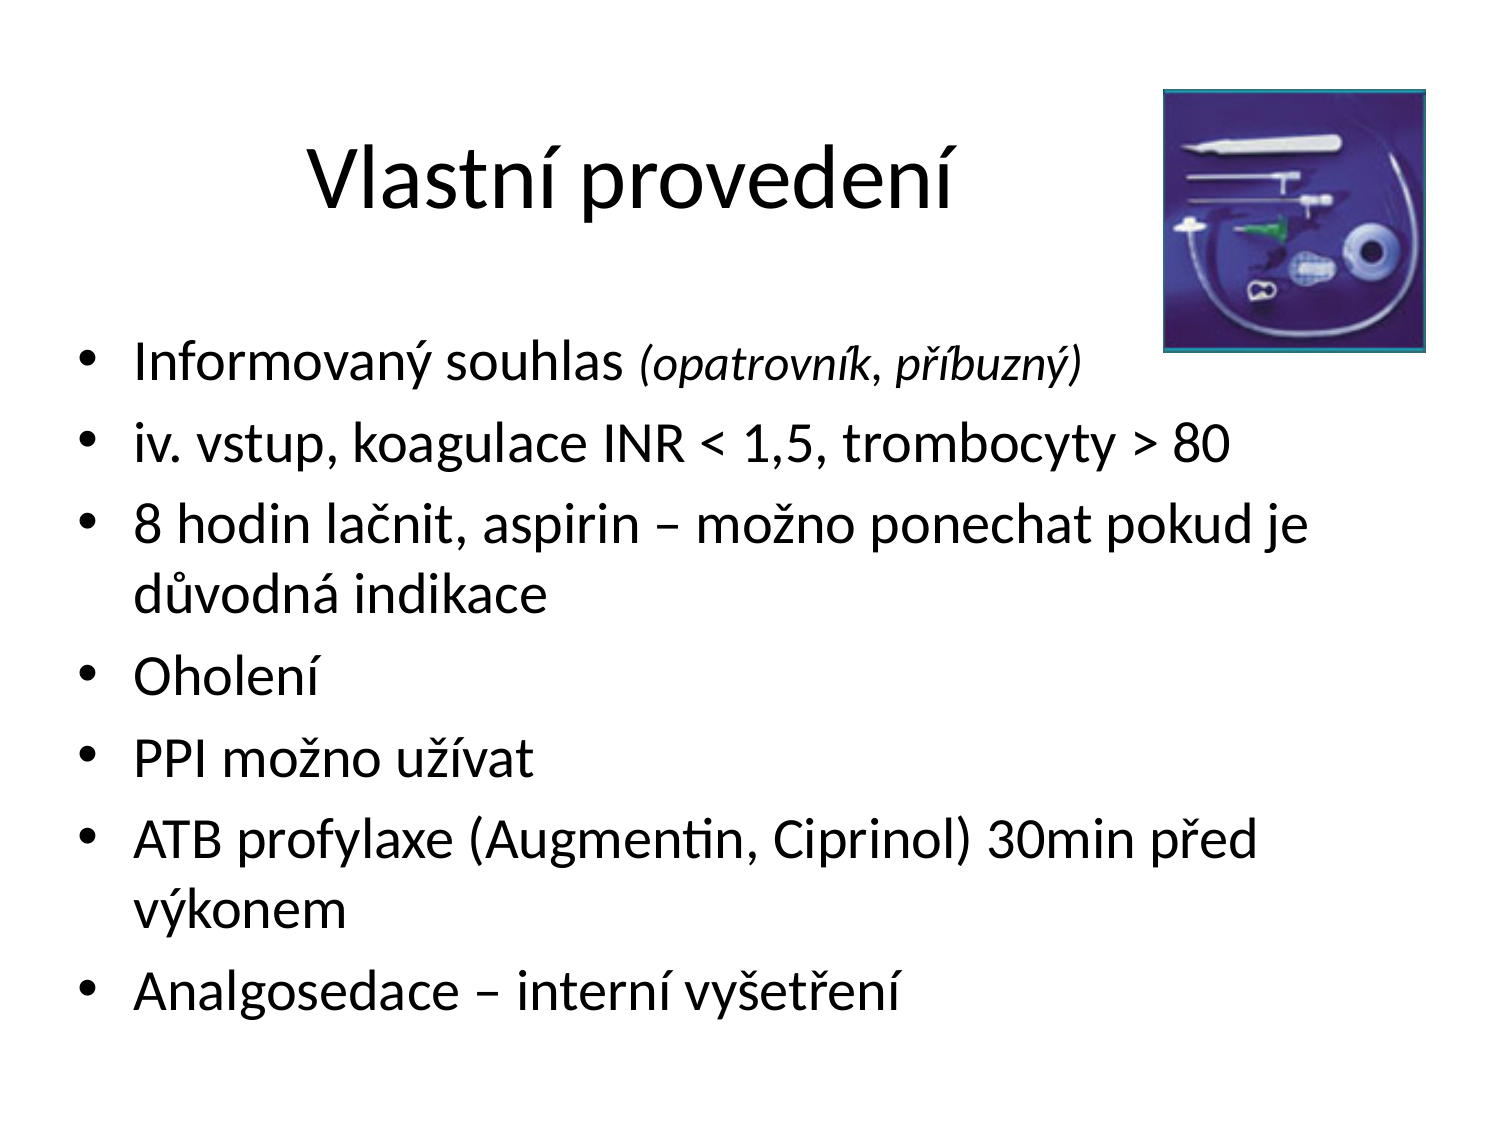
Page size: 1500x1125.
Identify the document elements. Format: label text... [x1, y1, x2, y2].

list Informovaný souhlas (opatrovník, příbuzný) iv. vstup, koagulace INR < 1,5, trombocyty > 80 8 hodin lačnit, aspirin – možno ponechat pokud je důvodná indikace Oholení PPI možno užívat ATB profylaxe (Augmentin, Ciprinol) 30min před výkonem Analgosedace – interní vyšetření [62, 314, 1388, 1071]
title Vlastní provedení [162, 78, 1100, 266]
picture [1163, 89, 1427, 353]
